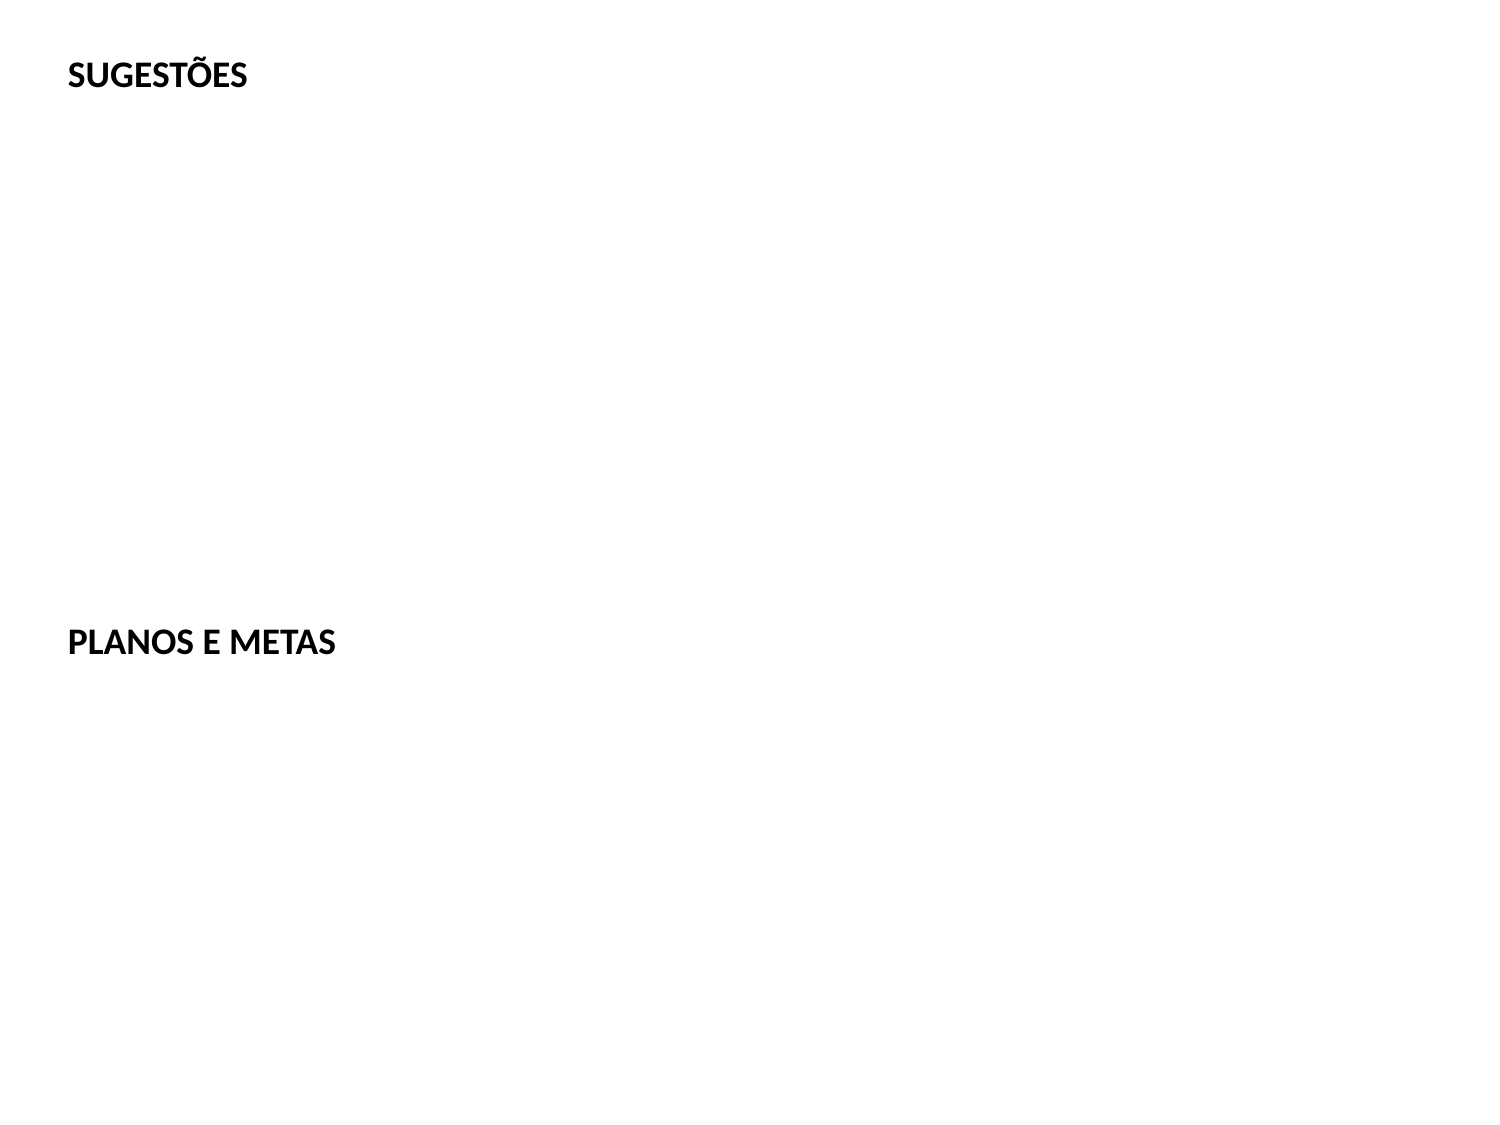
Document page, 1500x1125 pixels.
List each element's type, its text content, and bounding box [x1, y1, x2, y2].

text_box PLANOS E METAS [53, 609, 1459, 670]
text_box SUGESTÕES [53, 42, 1459, 103]
